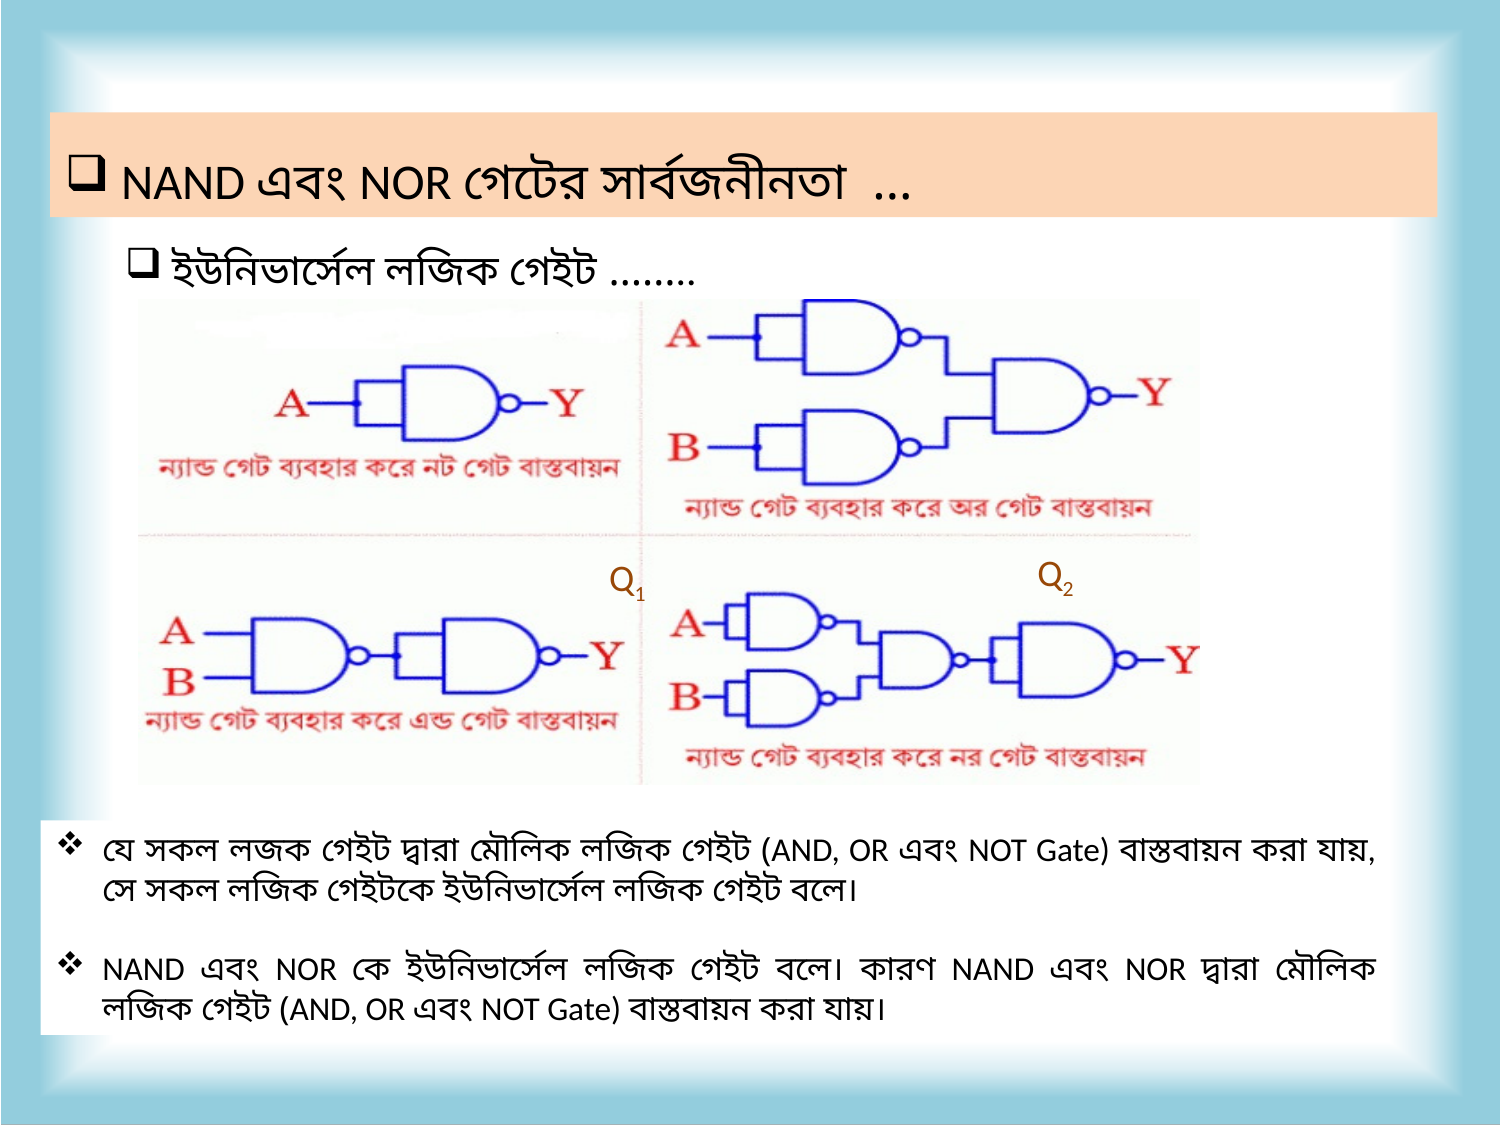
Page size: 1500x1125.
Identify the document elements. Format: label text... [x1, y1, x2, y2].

picture [0, 0, 1500, 1125]
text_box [138, 299, 1201, 785]
text_box যে সকল লজক গেইট দ্বারা মৌলিক লজিক গেইট (AND, OR এবং NOT Gate) বাস্তবায়ন করা যায়, সে সকল লজিক গেইটকে ইউনিভার্সেল লজিক গেইট বলে। NAND এবং NOR কে ইউনিভার্সেল লজিক গেইট বলে। কারণ NAND এবং NOR দ্বারা মৌলিক লজিক গেইট (AND, OR এবং NOT Gate) বাস্তবায়ন করা যায়। [40, 820, 1391, 1035]
text_box NAND এবং NOR গেটের সার্বজনীনতা … [50, 112, 1438, 218]
text_box ইউনিভার্সেল লজিক গেইট …….. [110, 235, 1186, 301]
